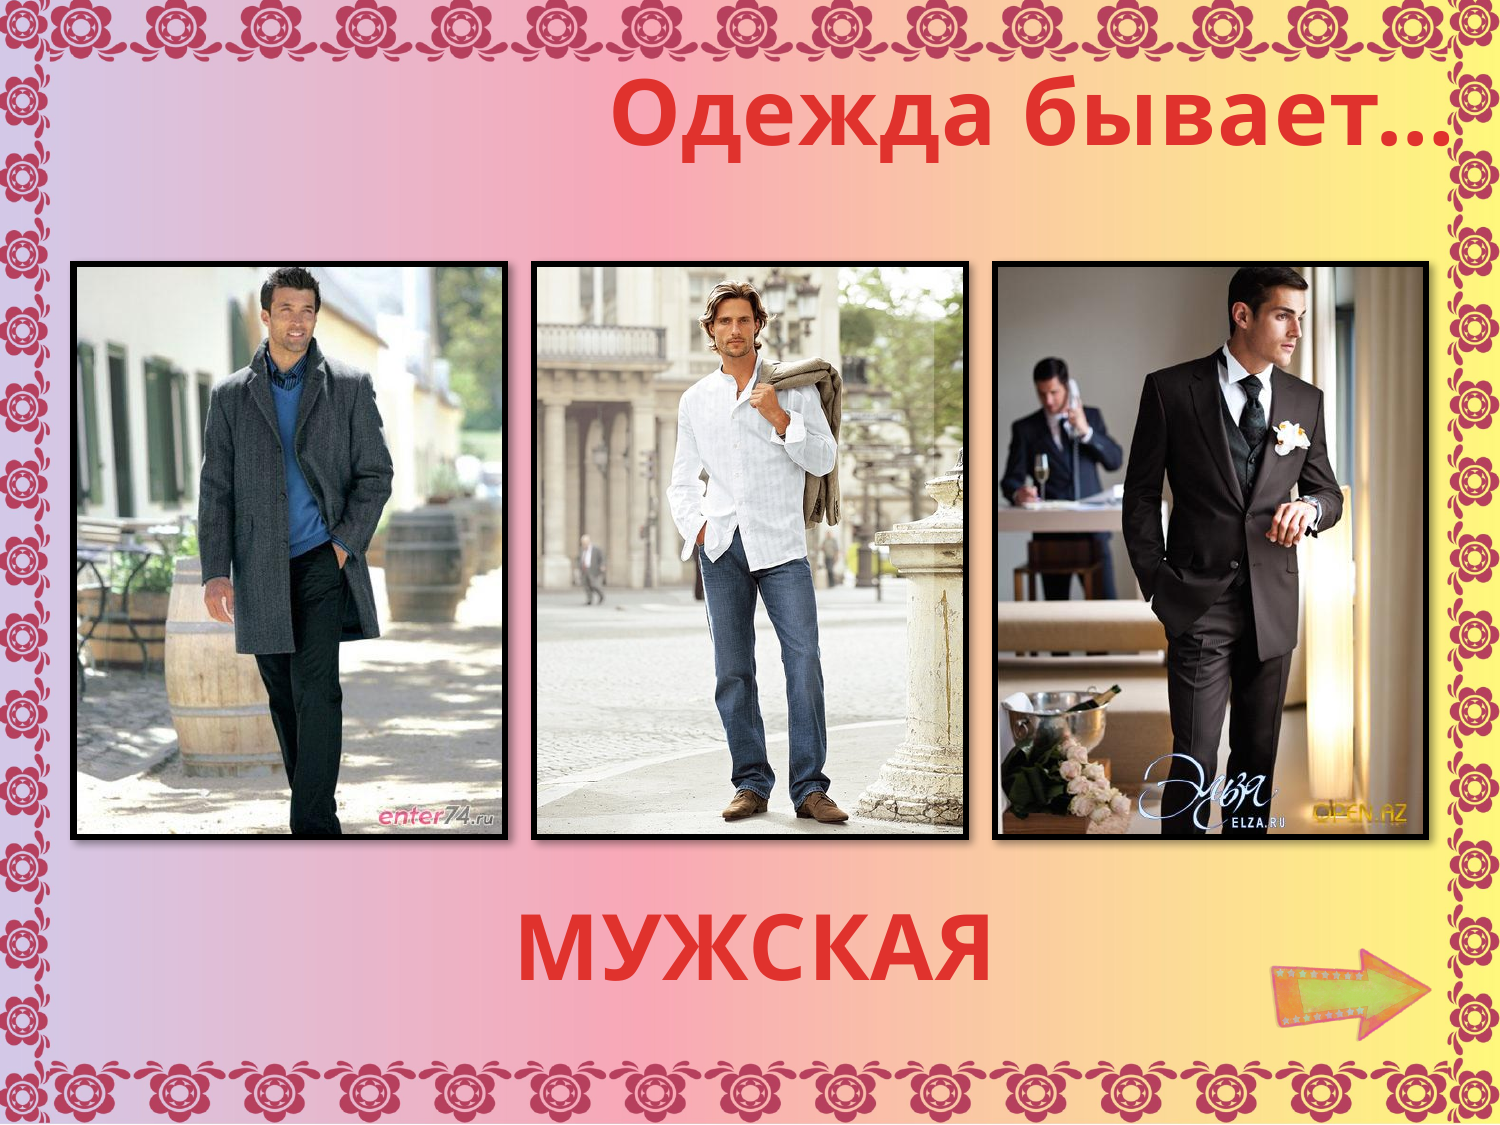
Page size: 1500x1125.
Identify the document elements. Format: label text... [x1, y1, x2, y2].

picture [997, 266, 1424, 835]
text_box МУЖСКАЯ [498, 881, 1012, 1007]
text_box Одежда бывает… [593, 46, 1472, 172]
picture [76, 266, 503, 835]
picture [537, 266, 963, 835]
picture [1265, 940, 1436, 1047]
